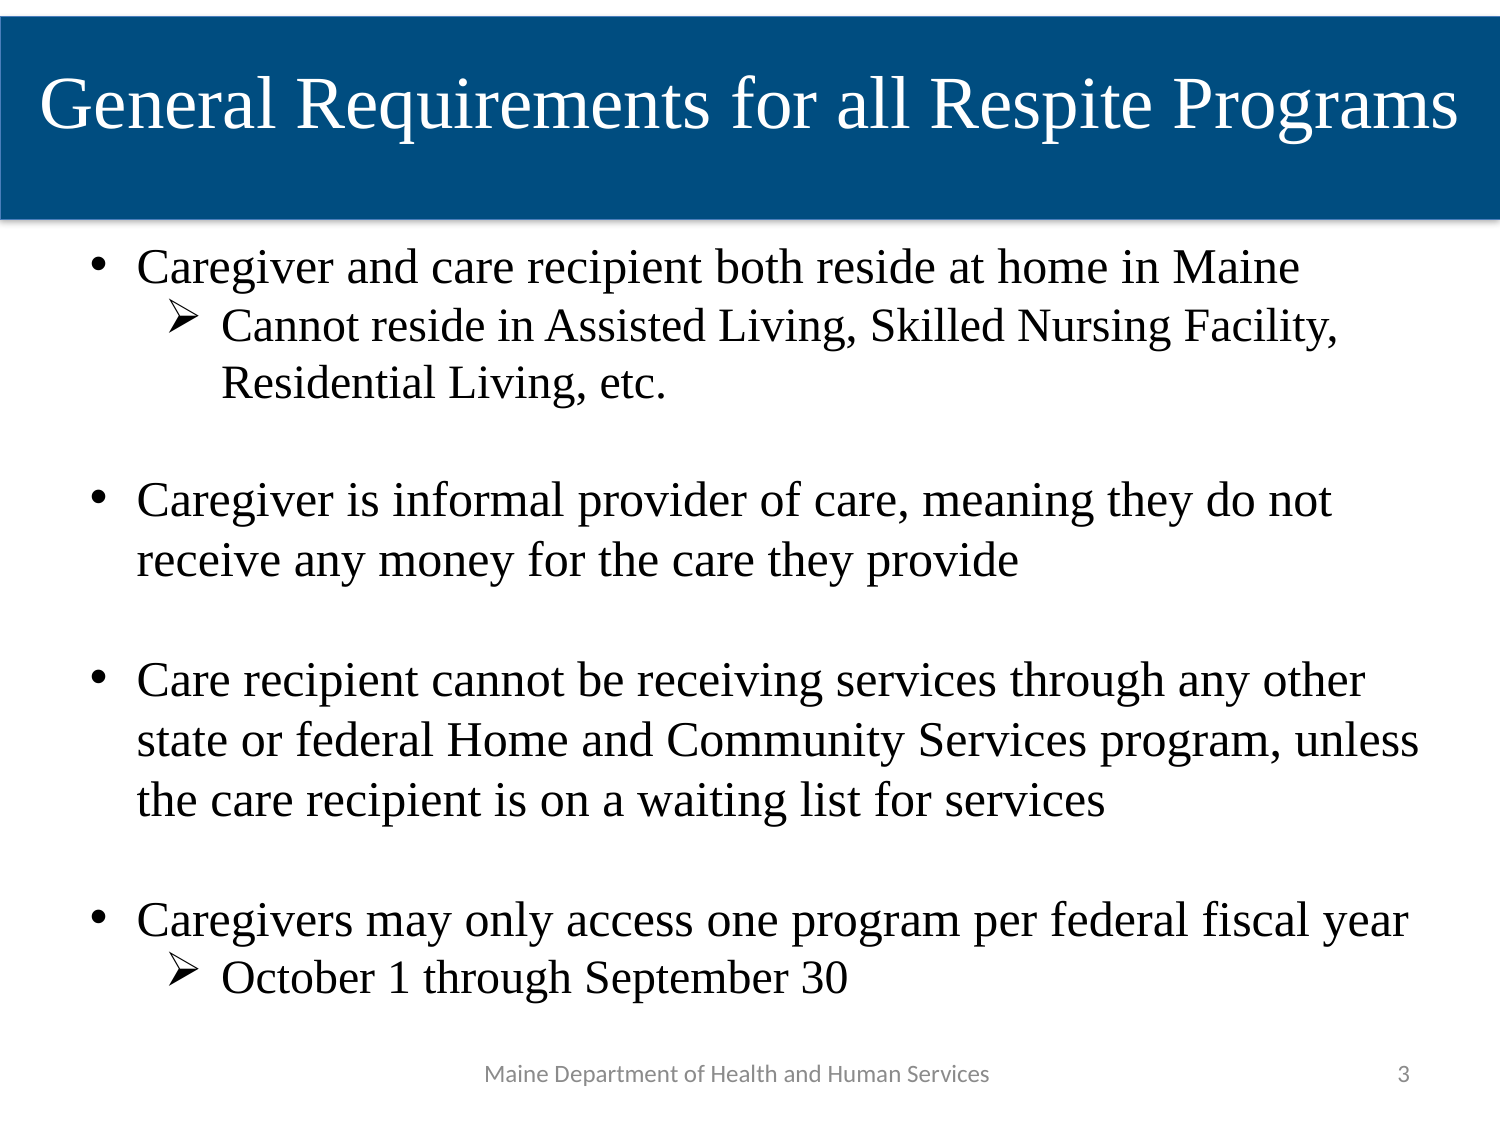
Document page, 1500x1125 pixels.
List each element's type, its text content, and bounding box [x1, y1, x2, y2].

text_box Caregiver and care recipient both reside at home in Maine Cannot reside in Assisted Living, Skilled Nursing Facility, Residential Living, etc. Caregiver is informal provider of care, meaning they do not receive any money for the care they provide Care recipient cannot be receiving services through any other state or federal Home and Community Services program, unless the care recipient is on a waiting list for services Caregivers may only access one program per federal fiscal year October 1 through September 30 [75, 226, 1456, 1125]
title General Requirements for all Respite Programs [0, 16, 1500, 220]
footer Maine Department of Health and Human Services [437, 1042, 1038, 1103]
